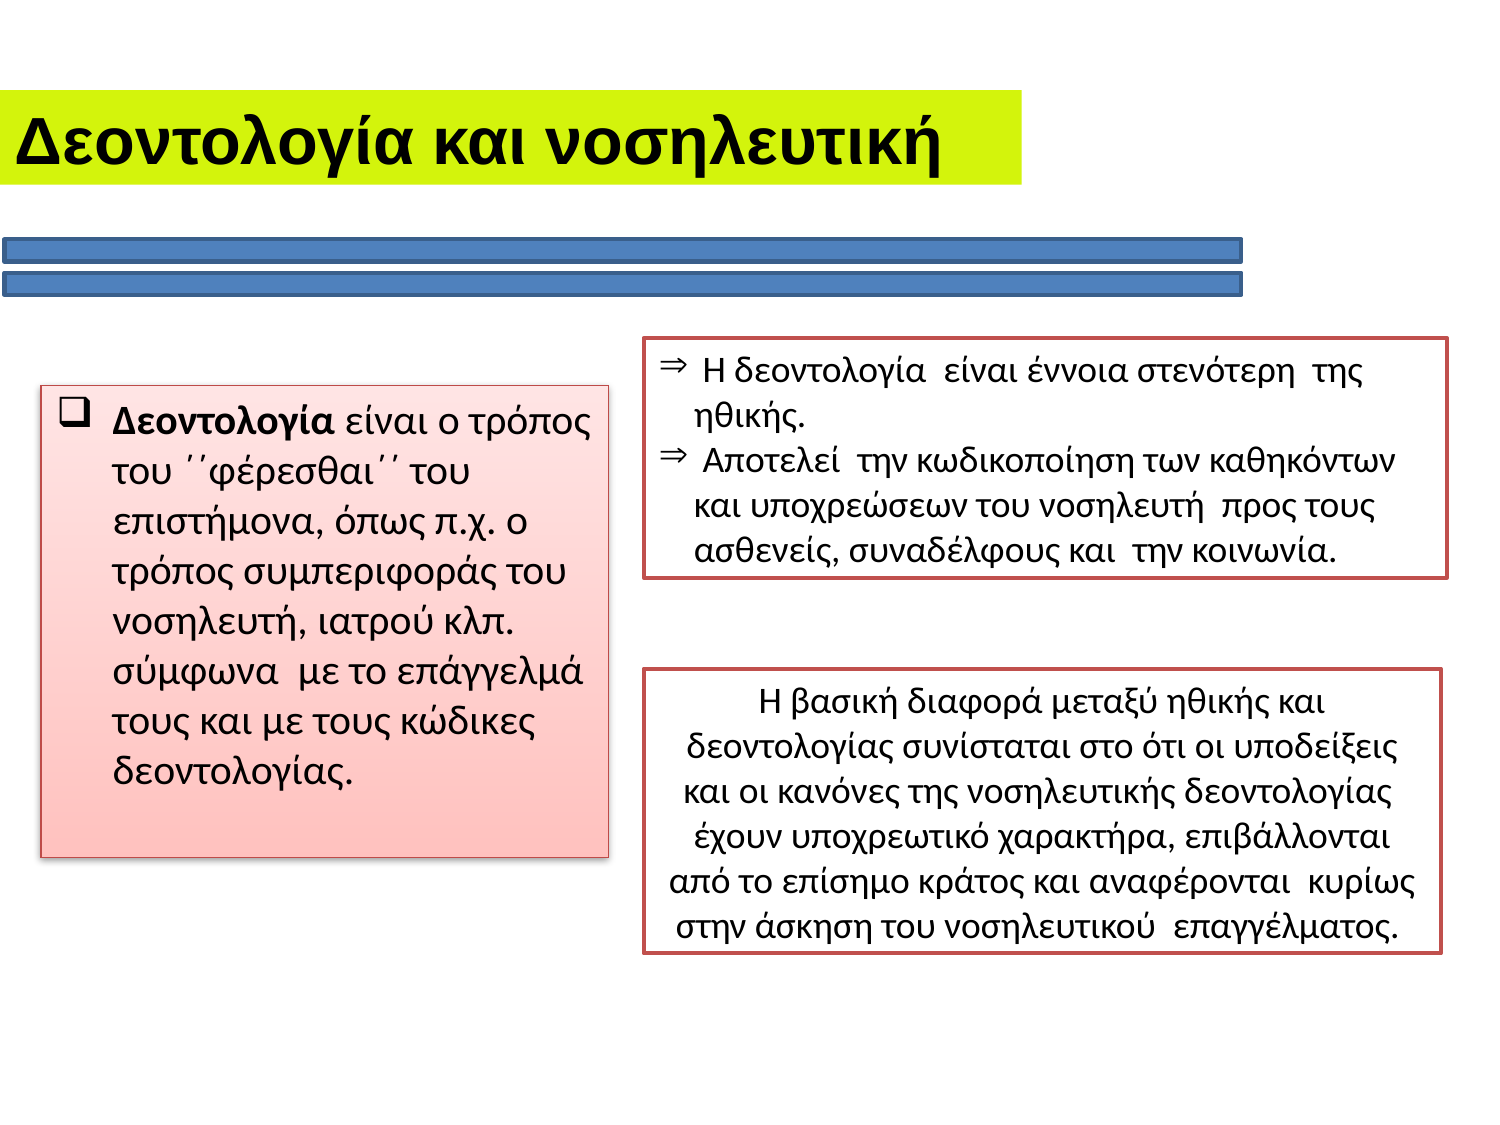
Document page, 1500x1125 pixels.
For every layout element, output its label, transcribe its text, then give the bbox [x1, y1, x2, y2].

text_box Δεοντολογία και νοσηλευτική [0, 90, 1022, 185]
list Δεοντολογία είναι ο τρόπος του ΄΄φέρεσθαι΄΄ του επιστήμονα, όπως π.χ. ο τρόπος συμπεριφοράς του νοσηλευτή, ιατρού κλπ. σύμφωνα με το επάγγελμά τους και με τους κώδικες δεοντολογίας. [40, 385, 609, 858]
text_box Η βασική διαφορά μεταξύ ηθικής και δεοντολογίας συνίσταται στο ότι οι υποδείξεις και οι κανόνες της νοσηλευτικής δεοντολογίας έχουν υποχρεωτικό χαρακτήρα, επιβάλλονται από το επίσημο κράτος και αναφέρονται κυρίως στην άσκηση του νοσηλευτικού επαγγέλματος. [642, 667, 1443, 955]
text_box Η δεοντολογία είναι έννοια στενότερη της ηθικής. Αποτελεί την κωδικοποίηση των καθηκόντων και υποχρεώσεων του νοσηλευτή προς τους ασθενείς, συναδέλφους και την κοινωνία. [642, 336, 1449, 580]
